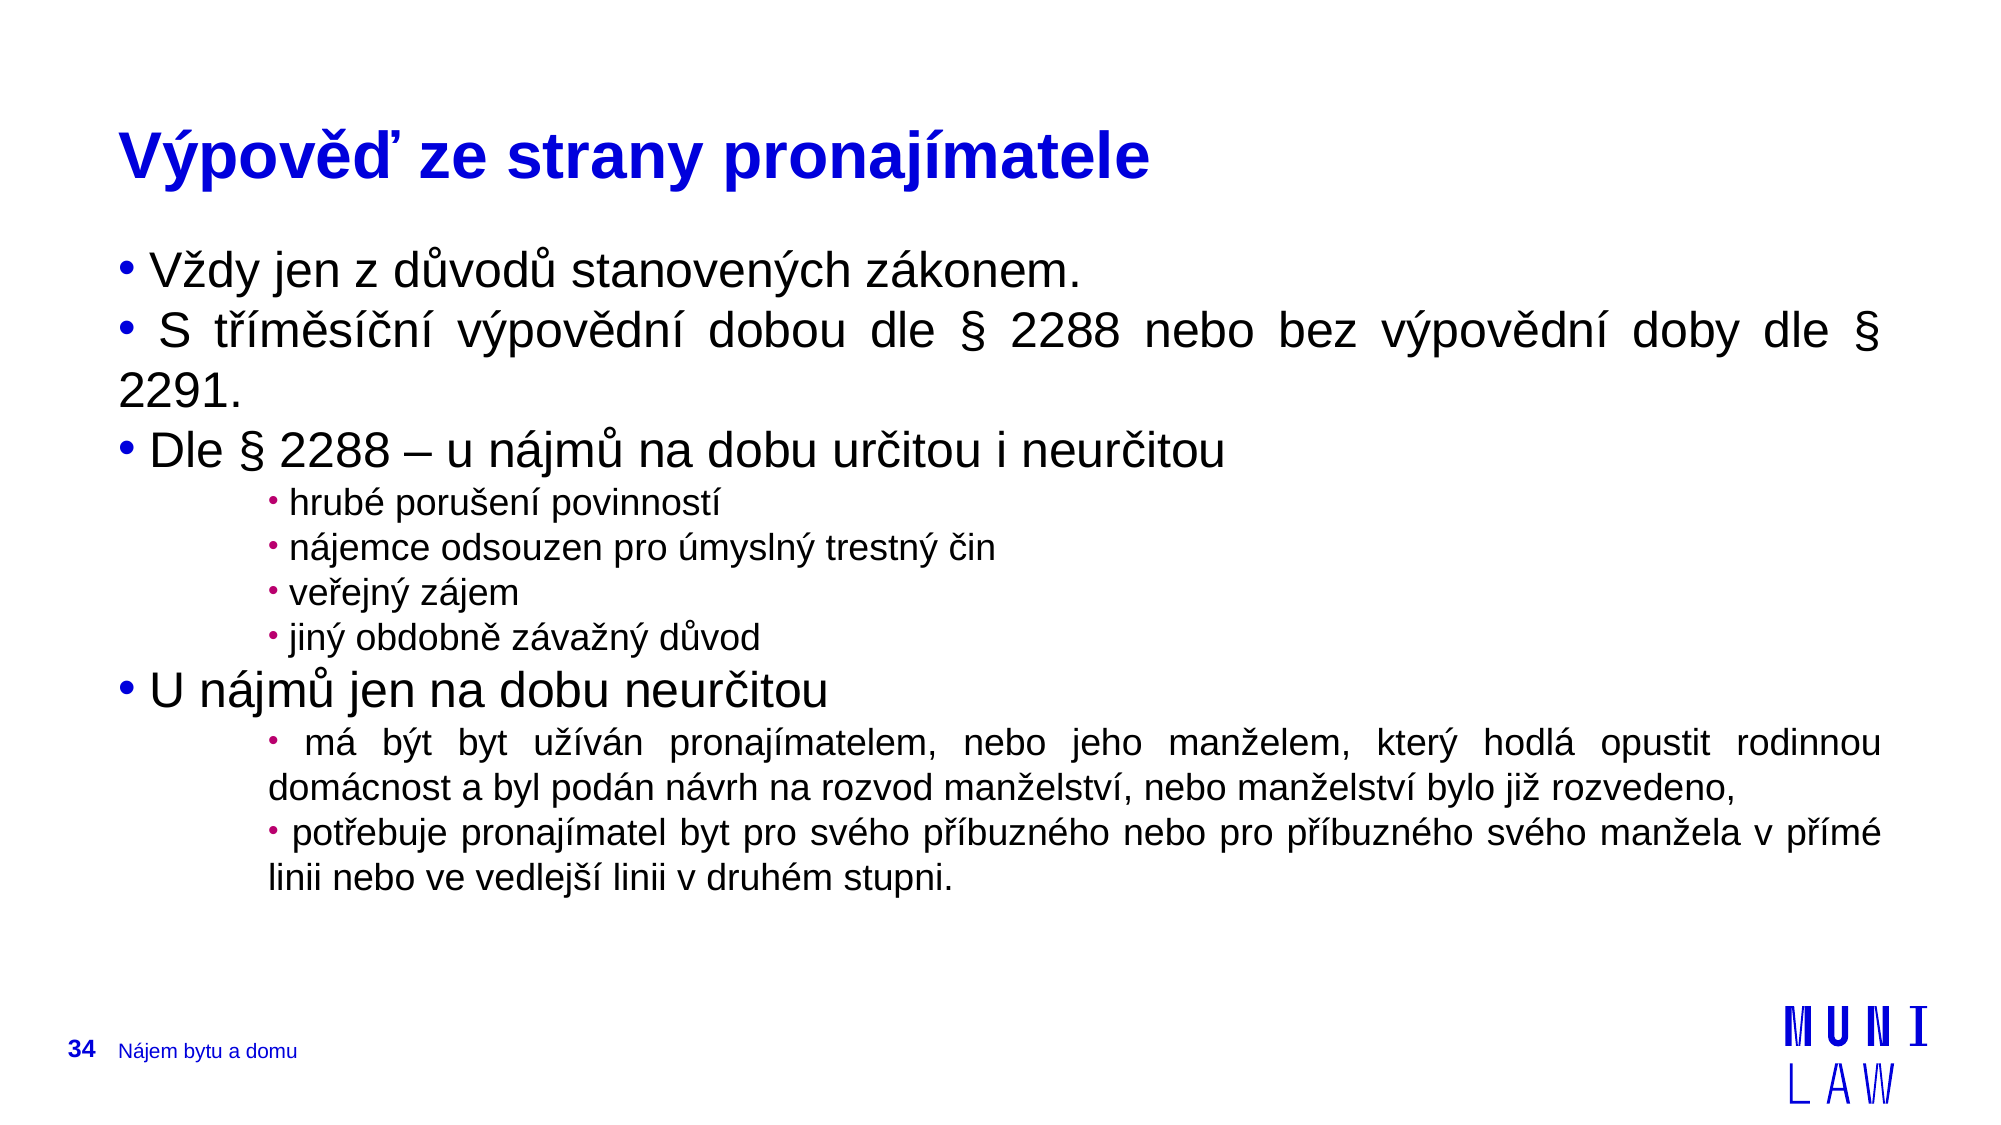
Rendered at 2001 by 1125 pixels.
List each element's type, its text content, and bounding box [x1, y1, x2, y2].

list Vždy jen z důvodů stanovených zákonem. S tříměsíční výpovědní dobou dle § 2288 nebo bez výpovědní doby dle § 2291. Dle § 2288 – u nájmů na dobu určitou i neurčitou hrubé porušení povinností nájemce odsouzen pro úmyslný trestný čin veřejný zájem jiný obdobně závažný důvod U nájmů jen na dobu neurčitou má být byt užíván pronajímatelem, nebo jeho manželem, který hodlá opustit rodinnou domácnost a byl podán návrh na rozvod manželství, nebo manželství bylo již rozvedeno, potřebuje pronajímatel byt pro svého příbuzného nebo pro příbuzného svého manžela v přímé linii nebo ve vedlejší linii v druhém stupni. [118, 237, 1883, 957]
footer Nájem bytu a domu [119, 1021, 1418, 1063]
title Výpověď ze strany pronajímatele [118, 118, 1883, 193]
slide_number 34 [67, 1021, 119, 1063]
